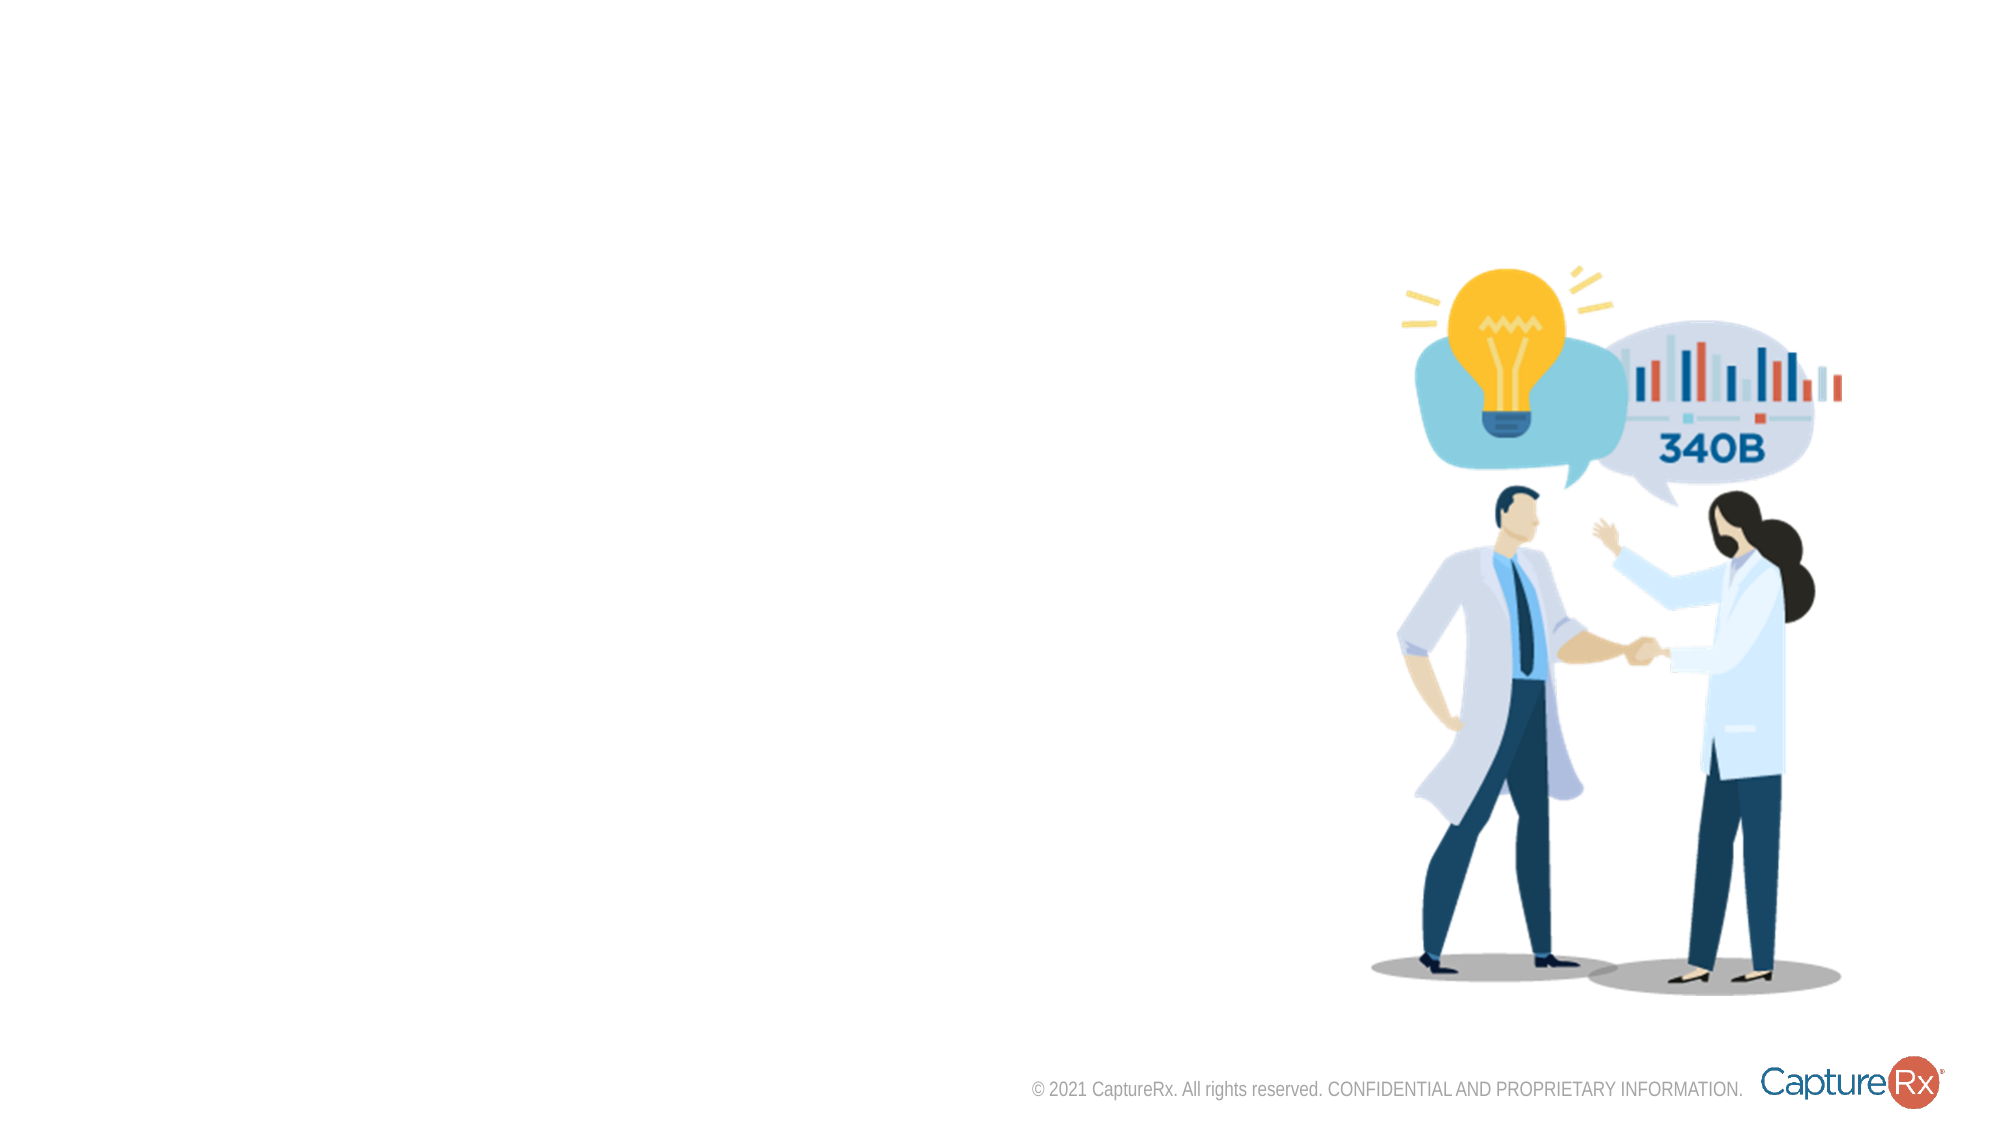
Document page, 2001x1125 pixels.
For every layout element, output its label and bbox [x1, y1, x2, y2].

picture [1756, 1050, 1949, 1115]
picture [1370, 264, 1842, 996]
